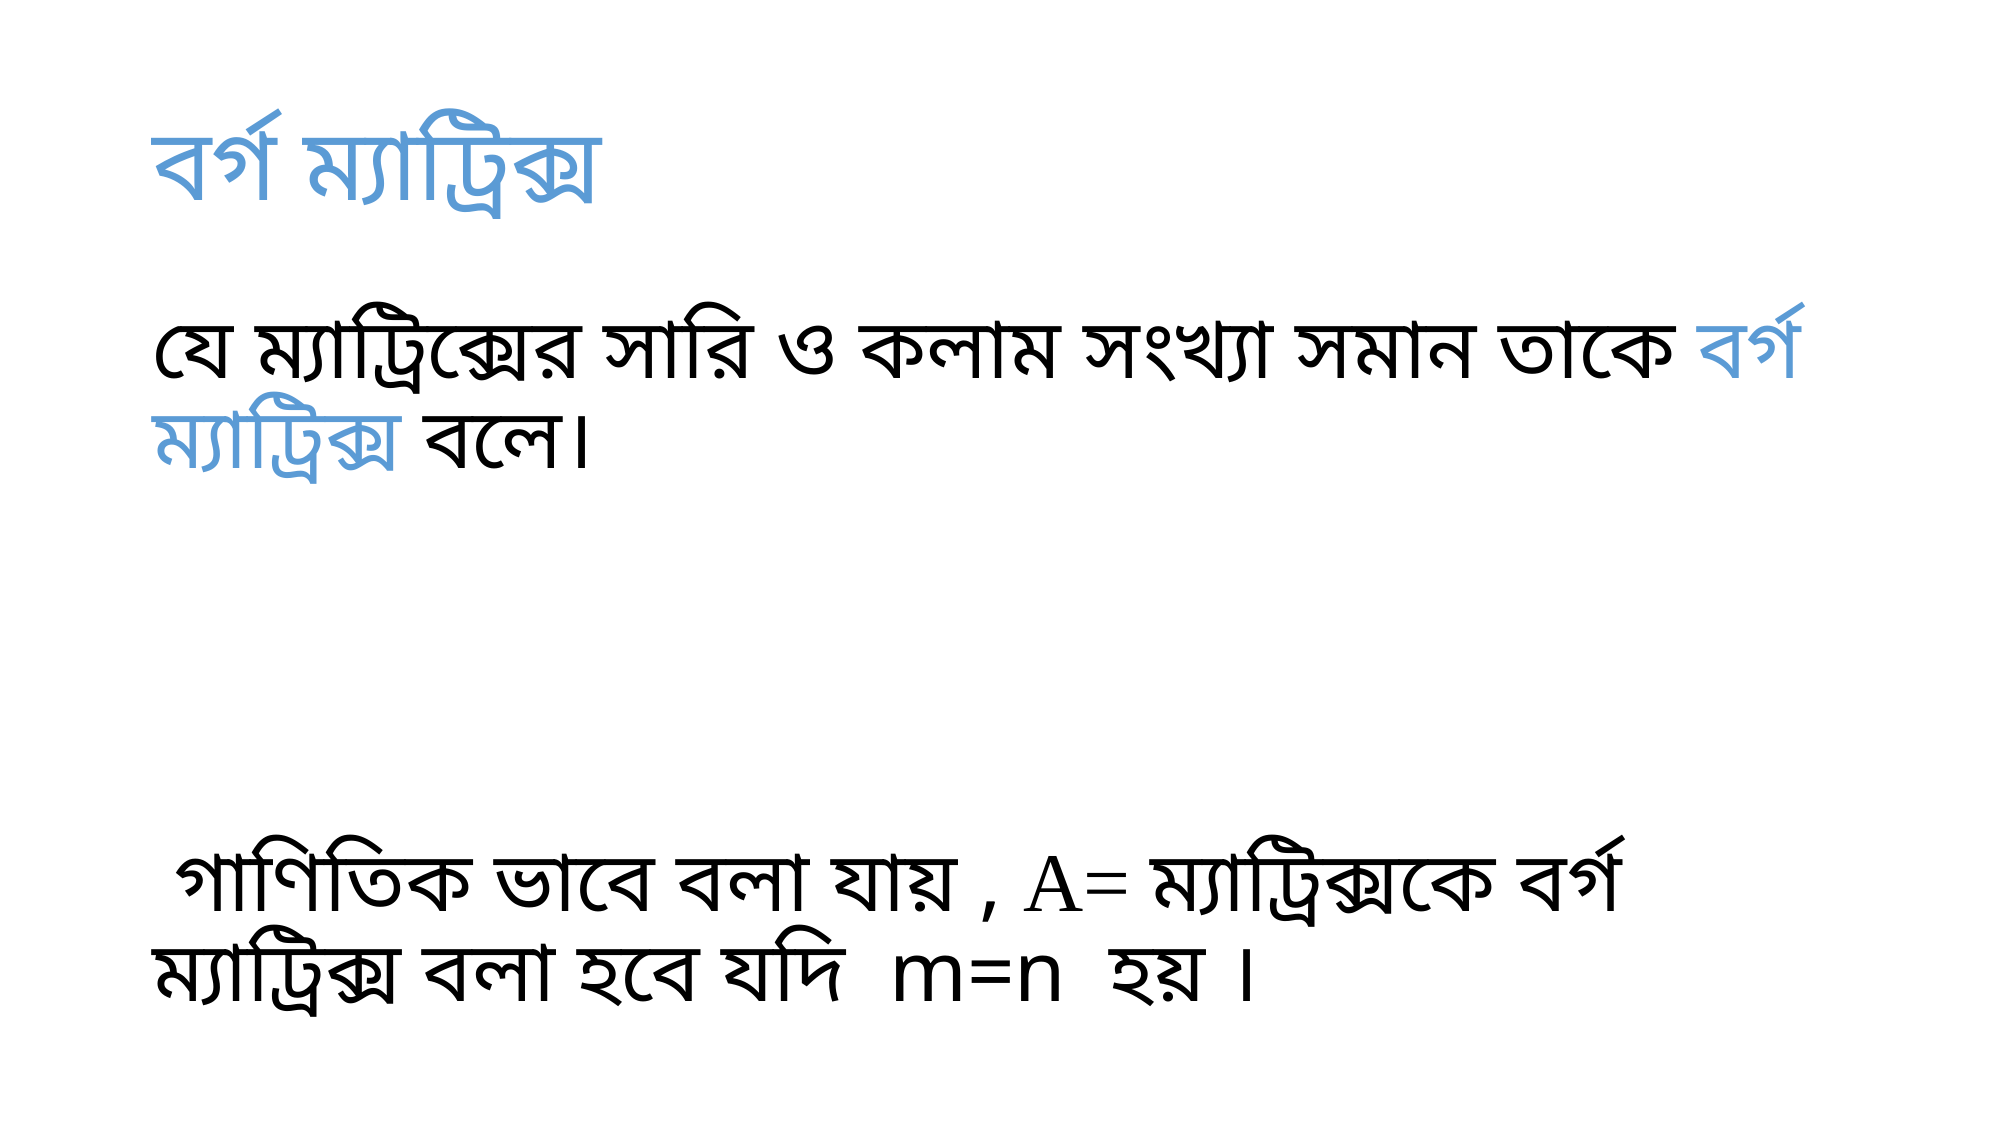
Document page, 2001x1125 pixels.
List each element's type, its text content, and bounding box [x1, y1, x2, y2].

title বর্গ ম্যাট্রিক্স [137, 59, 1863, 278]
